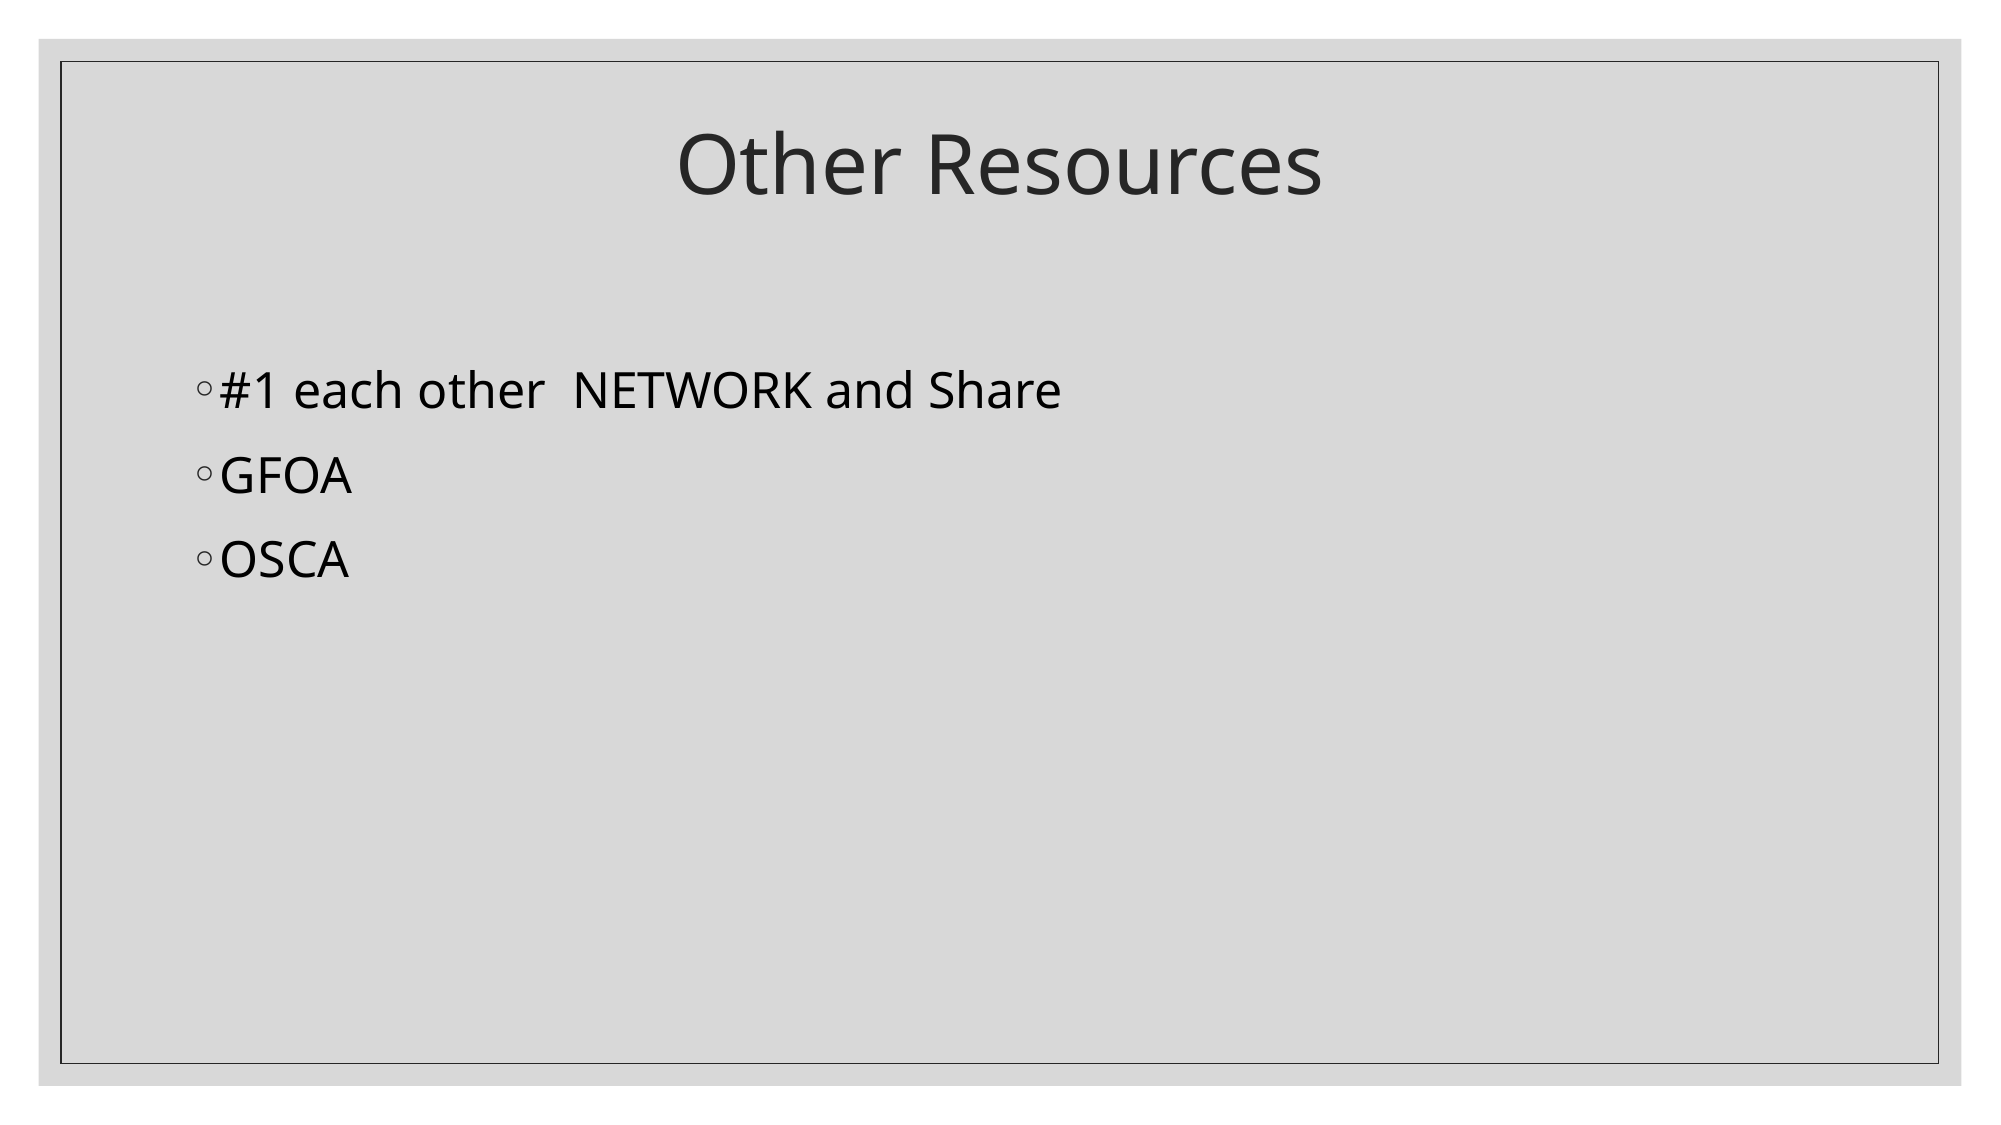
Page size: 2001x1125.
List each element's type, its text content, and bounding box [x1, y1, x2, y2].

list #1 each other NETWORK and Share GFOA OSCA [174, 345, 1825, 977]
title Other Resources [174, 105, 1825, 331]
